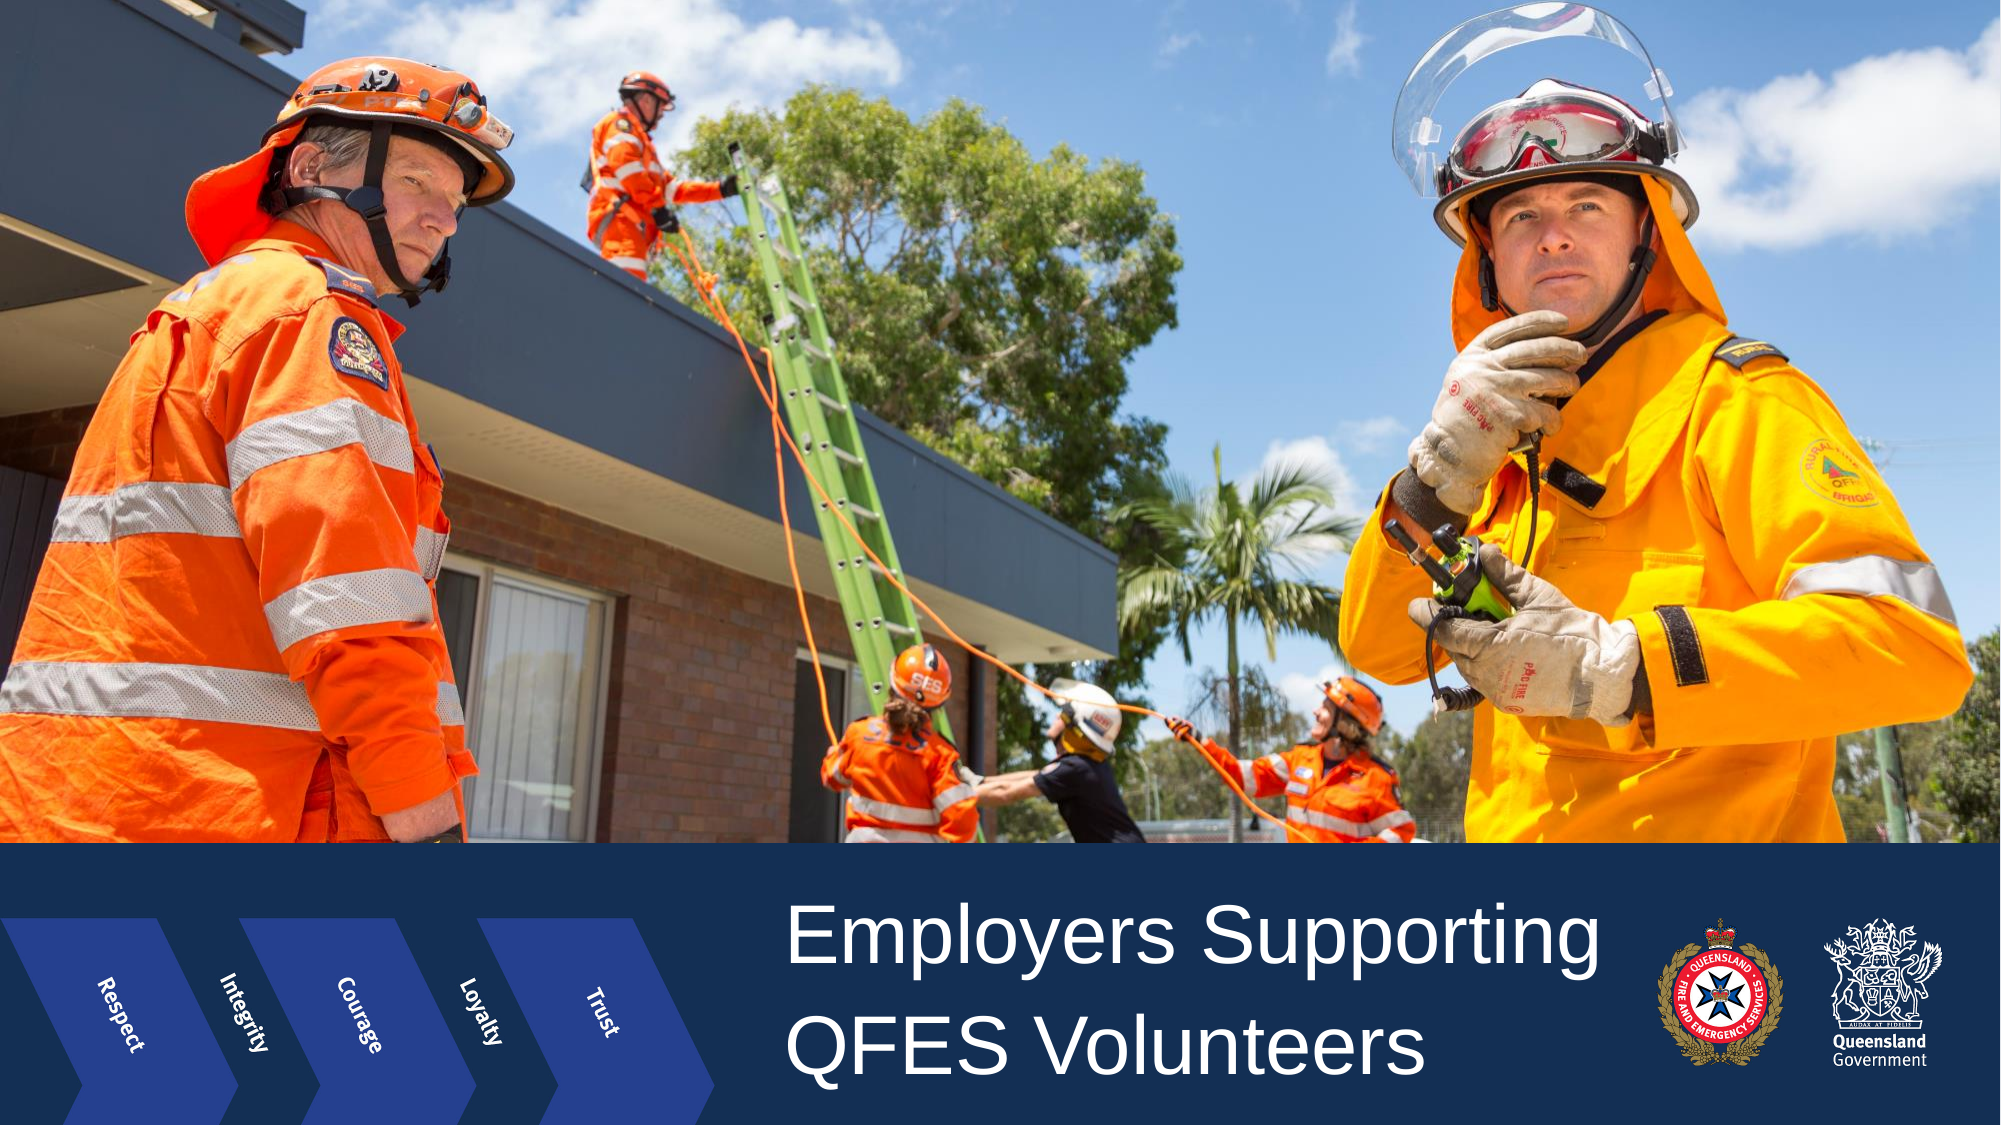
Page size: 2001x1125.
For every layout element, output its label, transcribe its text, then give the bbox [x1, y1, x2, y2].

picture [0, 0, 2001, 1125]
list Employers Supporting QFES Volunteers [769, 883, 1635, 1125]
